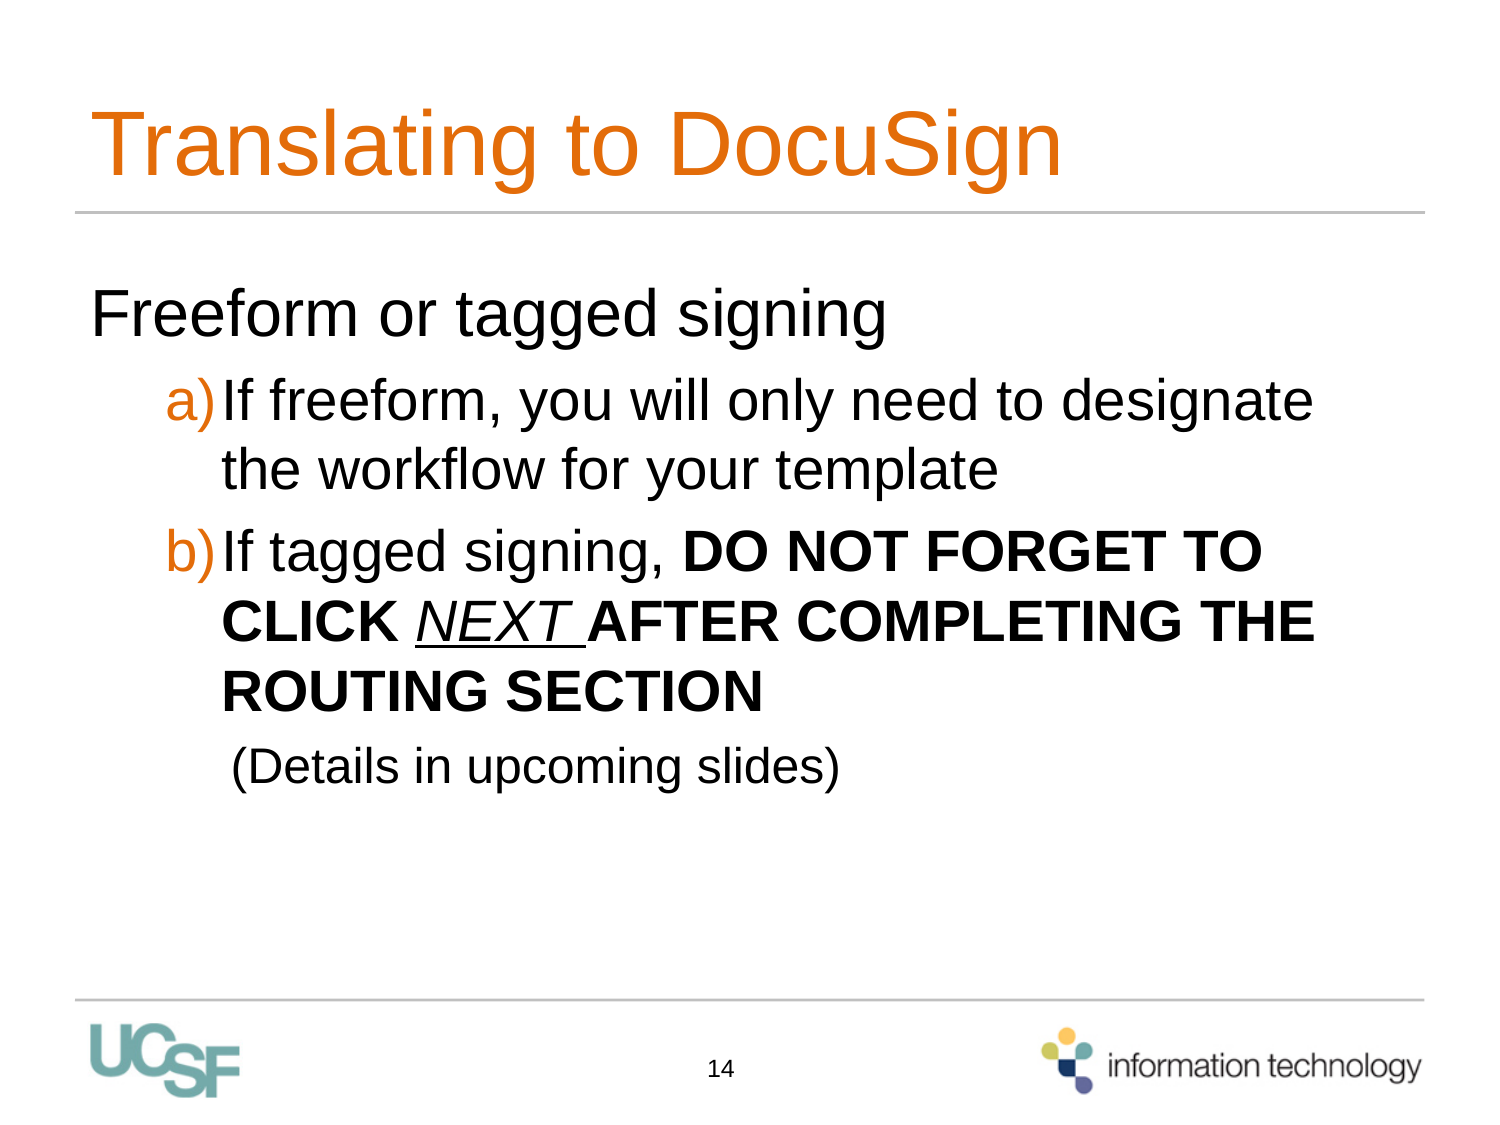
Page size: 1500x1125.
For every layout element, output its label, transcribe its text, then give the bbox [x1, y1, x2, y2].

title Translating to DocuSign [75, 45, 1425, 233]
picture [87, 1021, 243, 1100]
picture [1037, 1024, 1425, 1096]
list Freeform or tagged signing If freeform, you will only need to designate the workflow for your template If tagged signing, DO NOT FORGET TO CLICK NEXT AFTER COMPLETING THE ROUTING SECTION (Details in upcoming slides) [75, 262, 1425, 1005]
slide_number 14 [687, 1037, 750, 1098]
